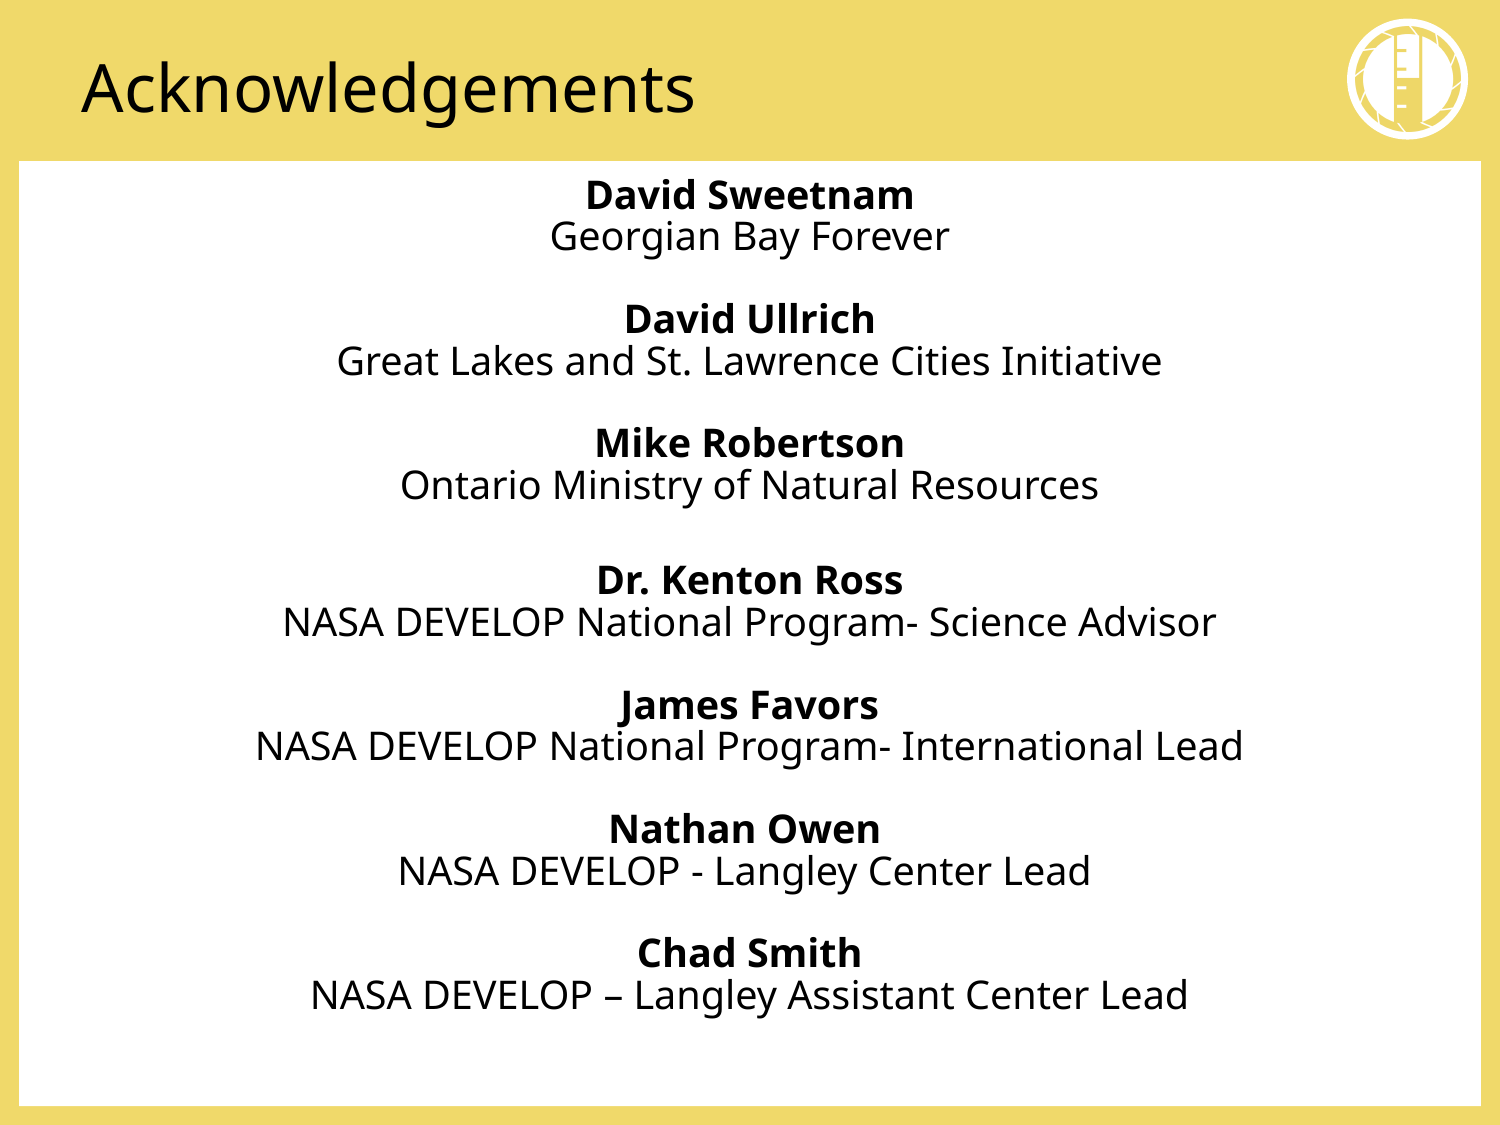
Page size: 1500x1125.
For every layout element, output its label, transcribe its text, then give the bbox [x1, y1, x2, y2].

title Acknowledgements [66, 25, 1238, 134]
picture [1355, 26, 1461, 132]
list David Sweetnam Georgian Bay Forever David Ullrich Great Lakes and St. Lawrence Cities Initiative Mike Robertson Ontario Ministry of Natural Resources Dr. Kenton Ross NASA DEVELOP National Program- Science Advisor James Favors NASA DEVELOP National Program- International Lead Nathan Owen NASA DEVELOP - Langley Center Lead Chad Smith NASA DEVELOP – Langley Assistant Center Lead [66, 175, 1434, 1099]
